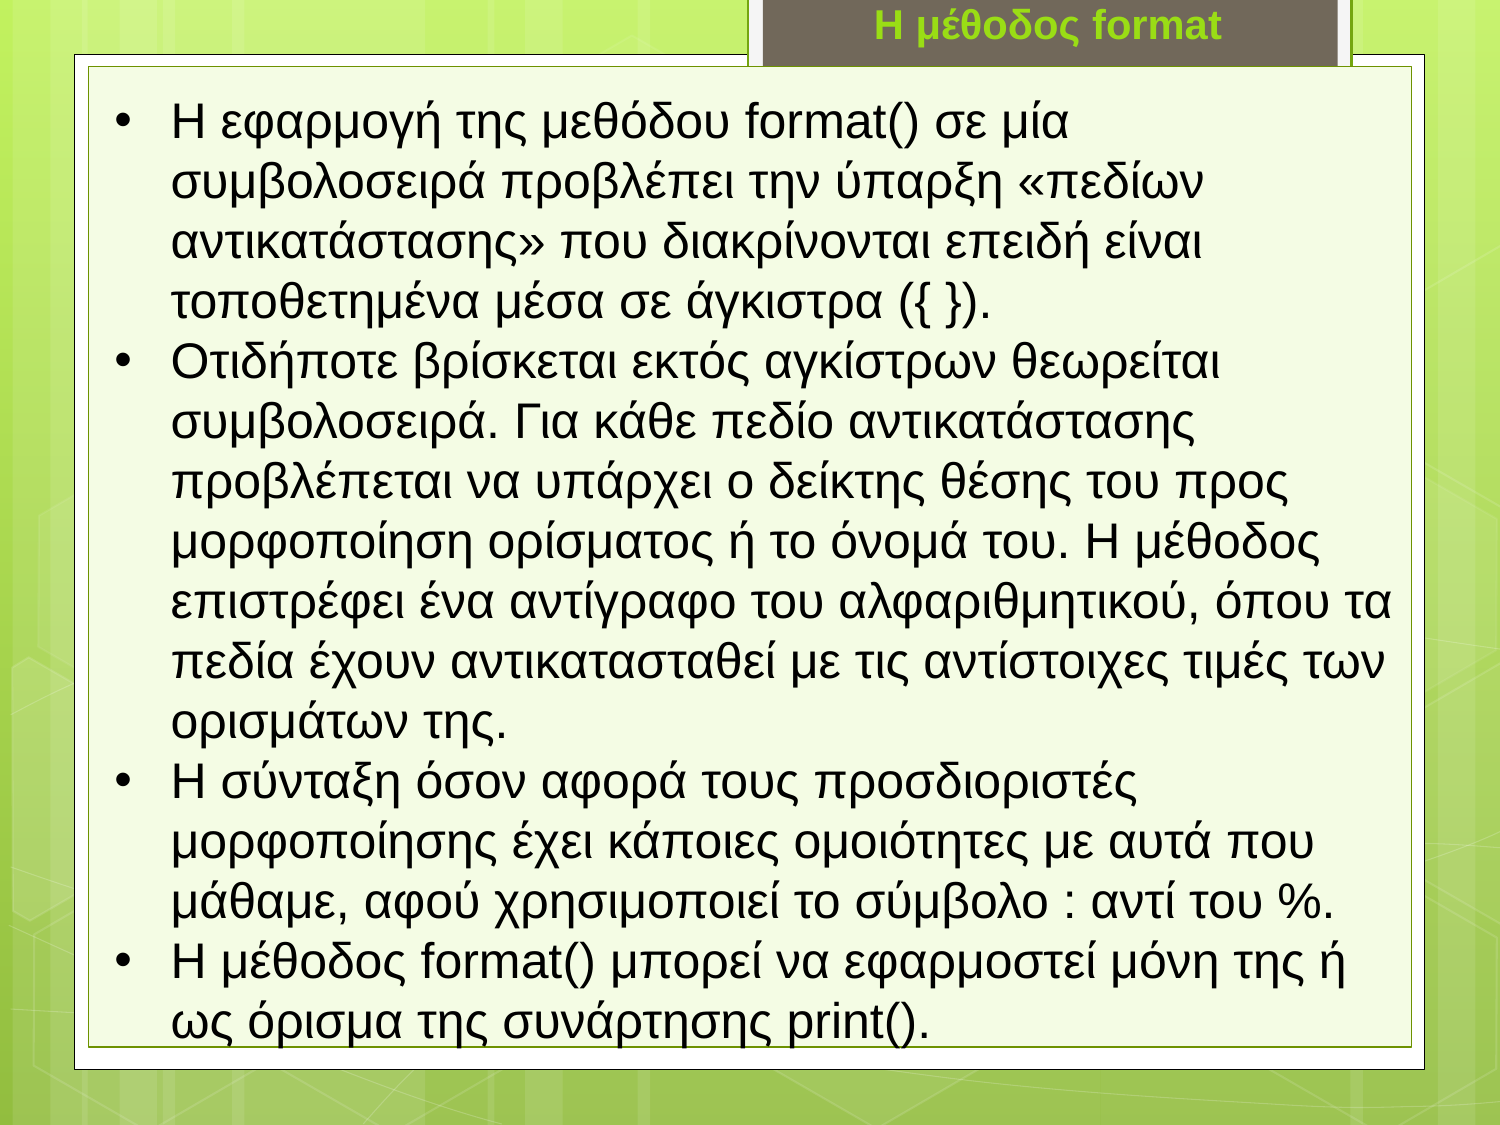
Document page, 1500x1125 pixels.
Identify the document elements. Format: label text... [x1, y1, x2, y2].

text_box [87, 65, 1413, 1048]
text_box Η εφαρμογή της μεθόδου format() σε μία συμβολοσειρά προβλέπει την ύπαρξη «πεδίων αντικατάστασης» που διακρίνονται επειδή είναι τοποθετημένα μέσα σε άγκιστρα ({ }). Οτιδήποτε βρίσκεται εκτός αγκίστρων θεωρείται συμβολοσειρά. Για κάθε πεδίο αντικατάστασης προβλέπεται να υπάρχει ο δείκτης θέσης του προς μορφοποίηση ορίσματος ή το όνομά του. Η μέθοδος επιστρέφει ένα αντίγραφο του αλφαριθμητικού, όπου τα πεδία έχουν αντικατασταθεί με τις αντίστοιχες τιμές των ορισμάτων της. Η σύνταξη όσον αφορά τους προσδιοριστές μορφοποίησης έχει κάποιες ομοιότητες με αυτά που μάθαμε, αφού χρησιμοποιεί το σύμβολο : αντί του %. Η μέθοδος format() μπορεί να εφαρμοστεί μόνη της ή ως όρισμα της συνάρτησης print(). [99, 81, 1412, 1057]
text_box Η μέθοδος format [766, 0, 1341, 56]
